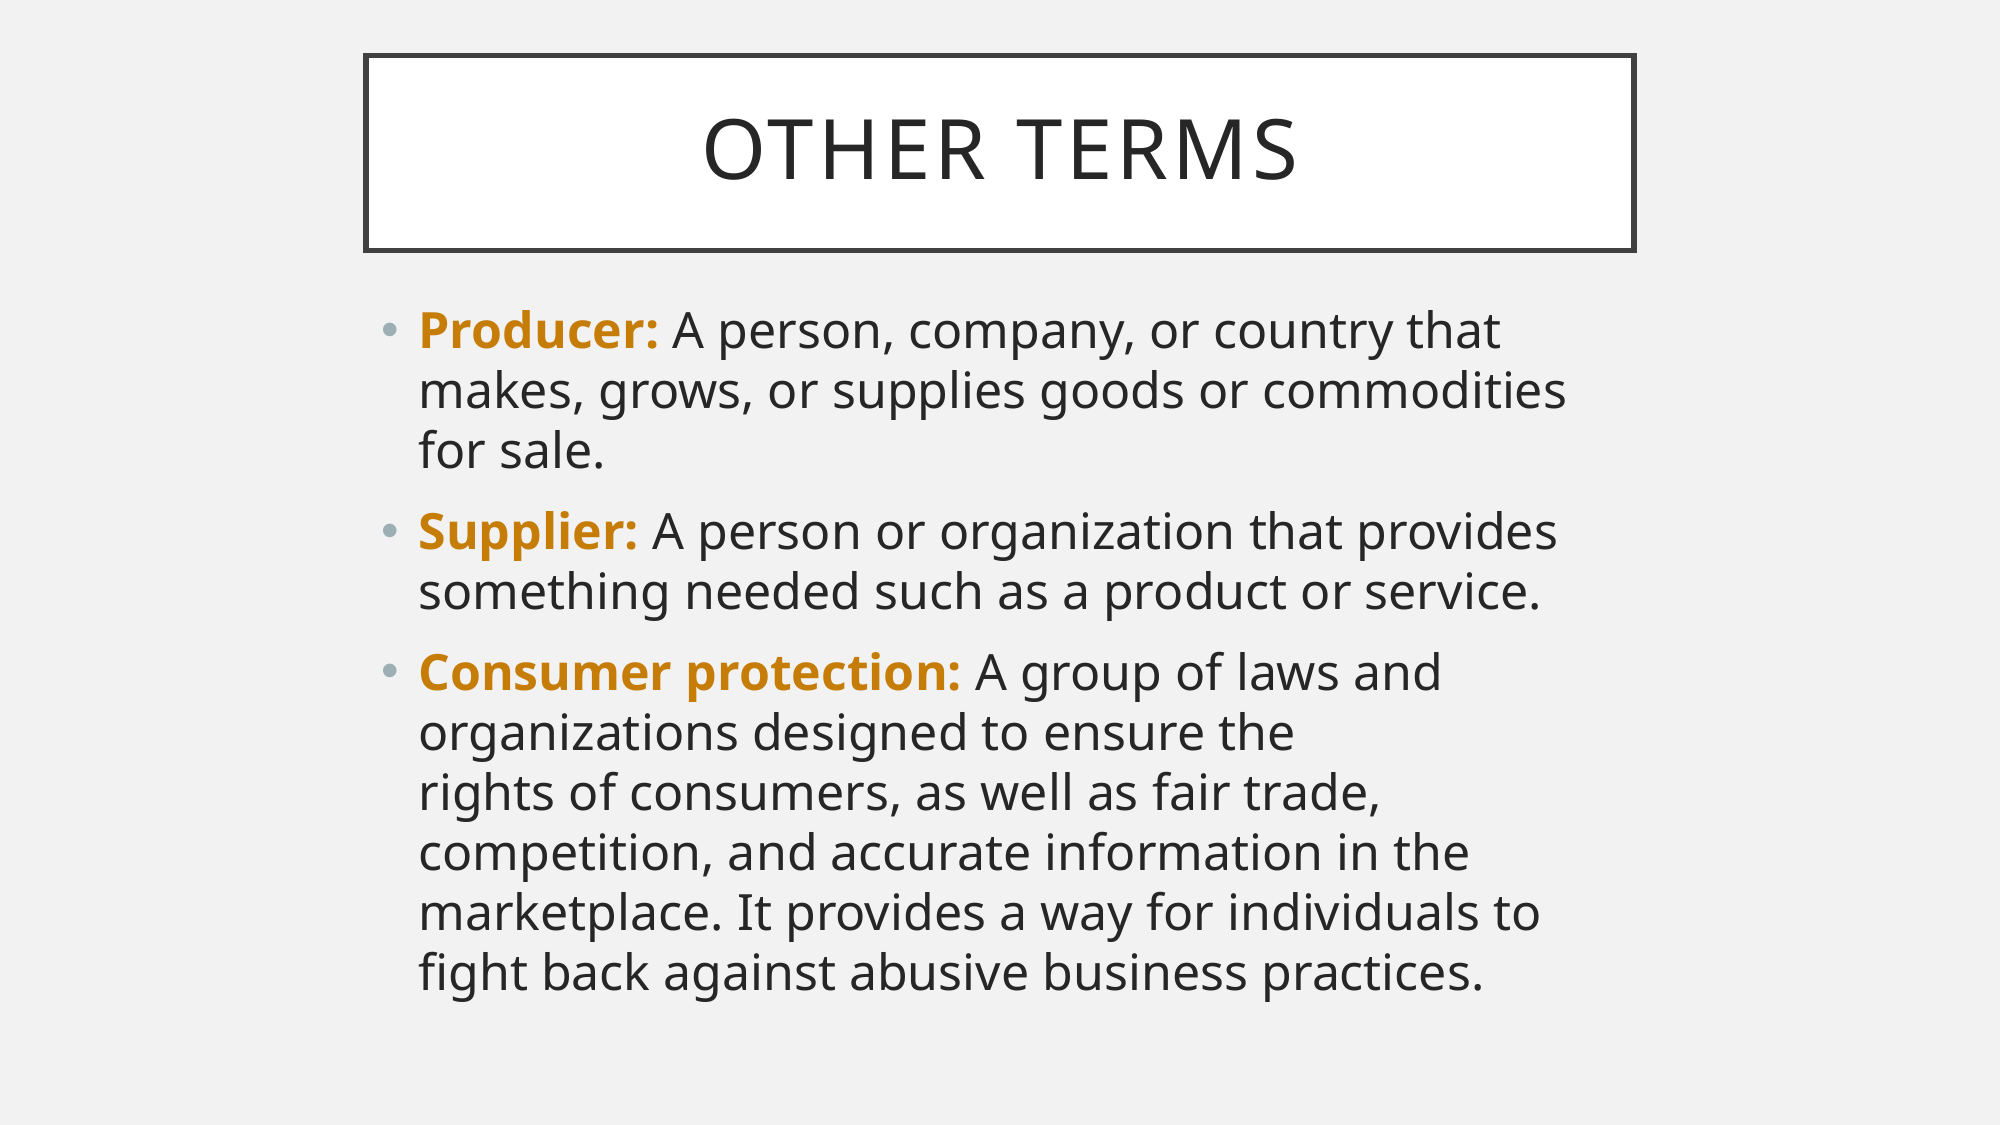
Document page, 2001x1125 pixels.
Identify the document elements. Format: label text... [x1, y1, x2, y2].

list Producer: A person, company, or country that makes, grows, or supplies goods or commodities for sale. Supplier: A person or organization that provides something needed such as a product or service. Consumer protection: A group of laws and organizations designed to ensure the rights of consumers, as well as fair trade, competition, and accurate information in the marketplace. It provides a way for individuals to fight back against abusive business practices. [366, 291, 1634, 1068]
title Other terms [363, 53, 1637, 253]
